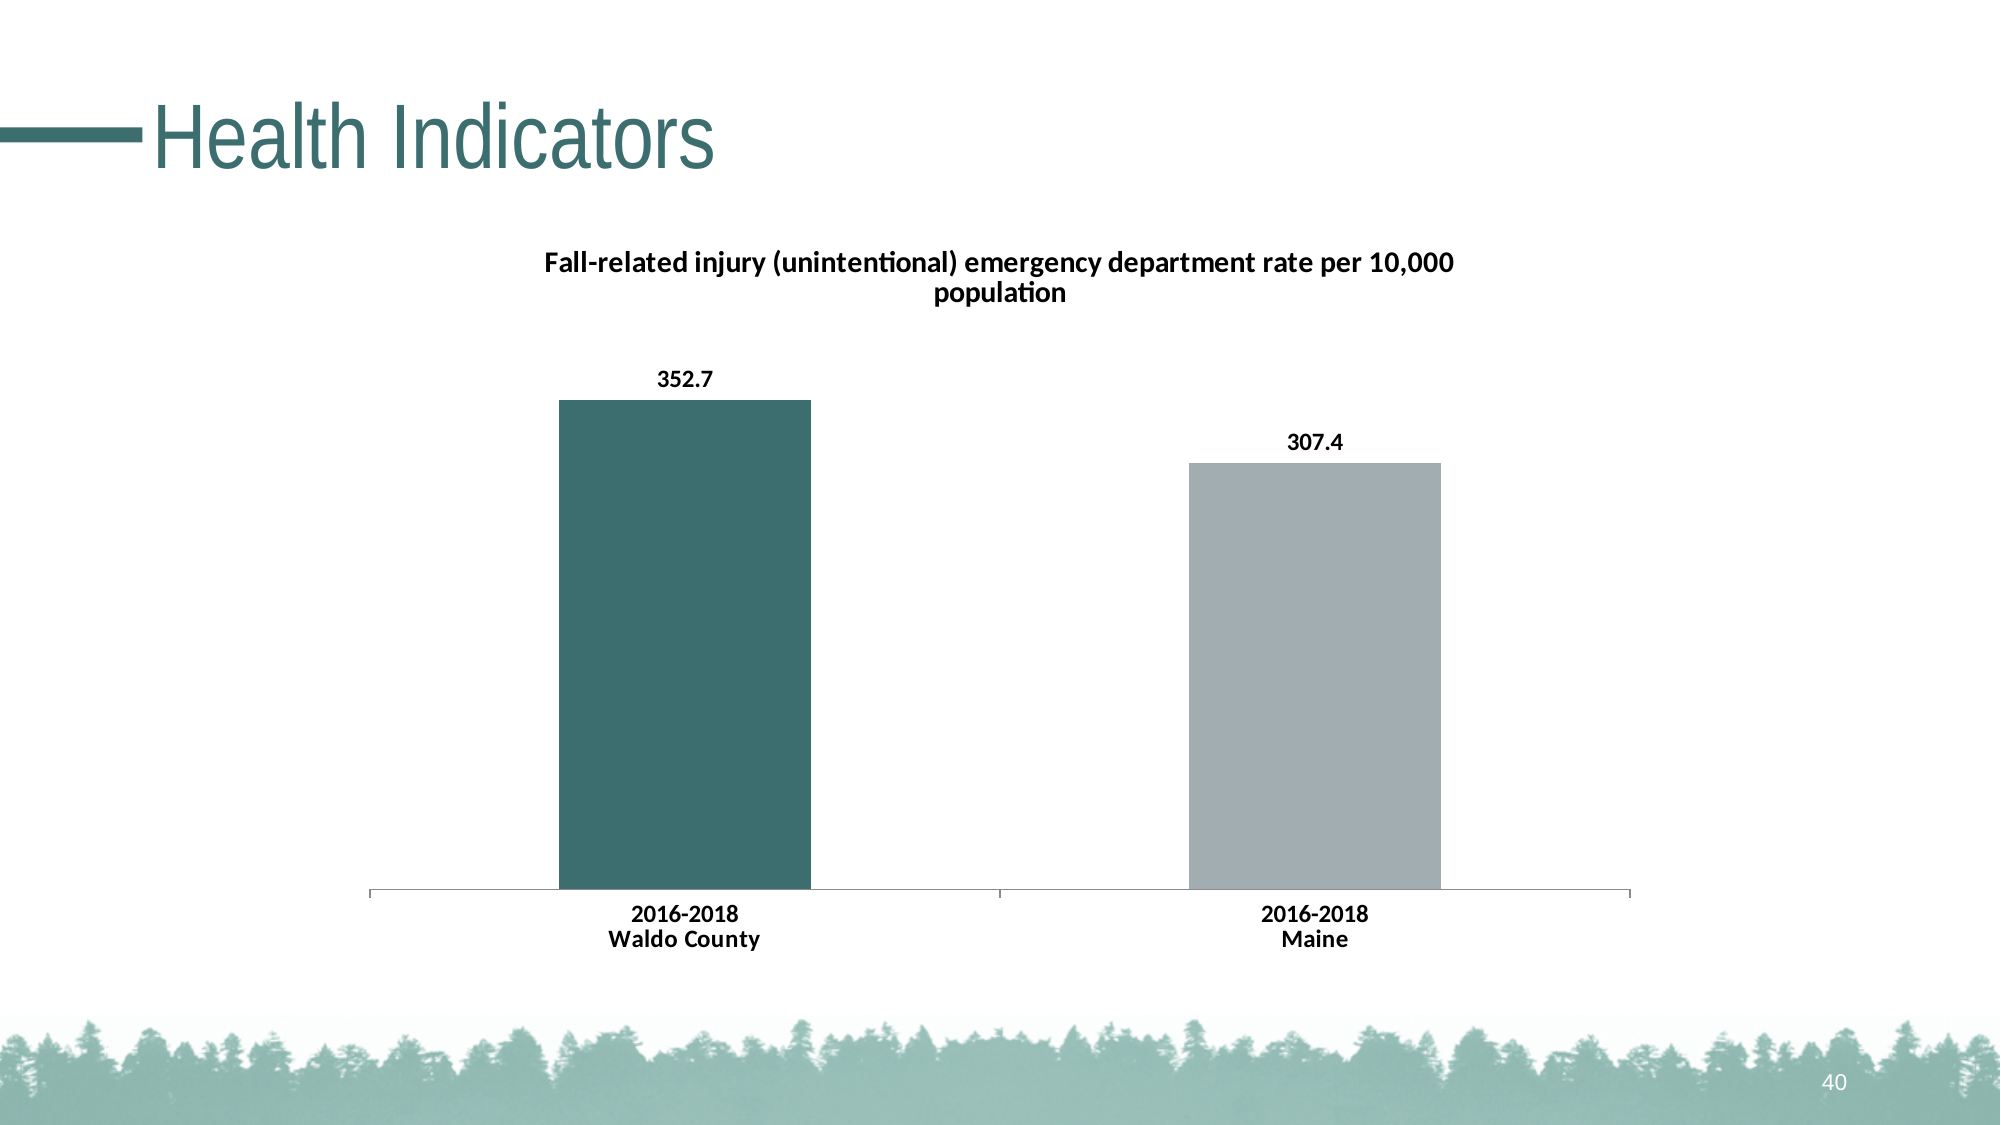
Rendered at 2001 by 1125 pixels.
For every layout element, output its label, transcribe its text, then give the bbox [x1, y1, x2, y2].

slide_number 40 [1412, 1042, 1863, 1103]
chart [343, 219, 1657, 970]
picture [0, 1015, 2000, 1125]
title Health Indicators [137, 29, 1863, 248]
